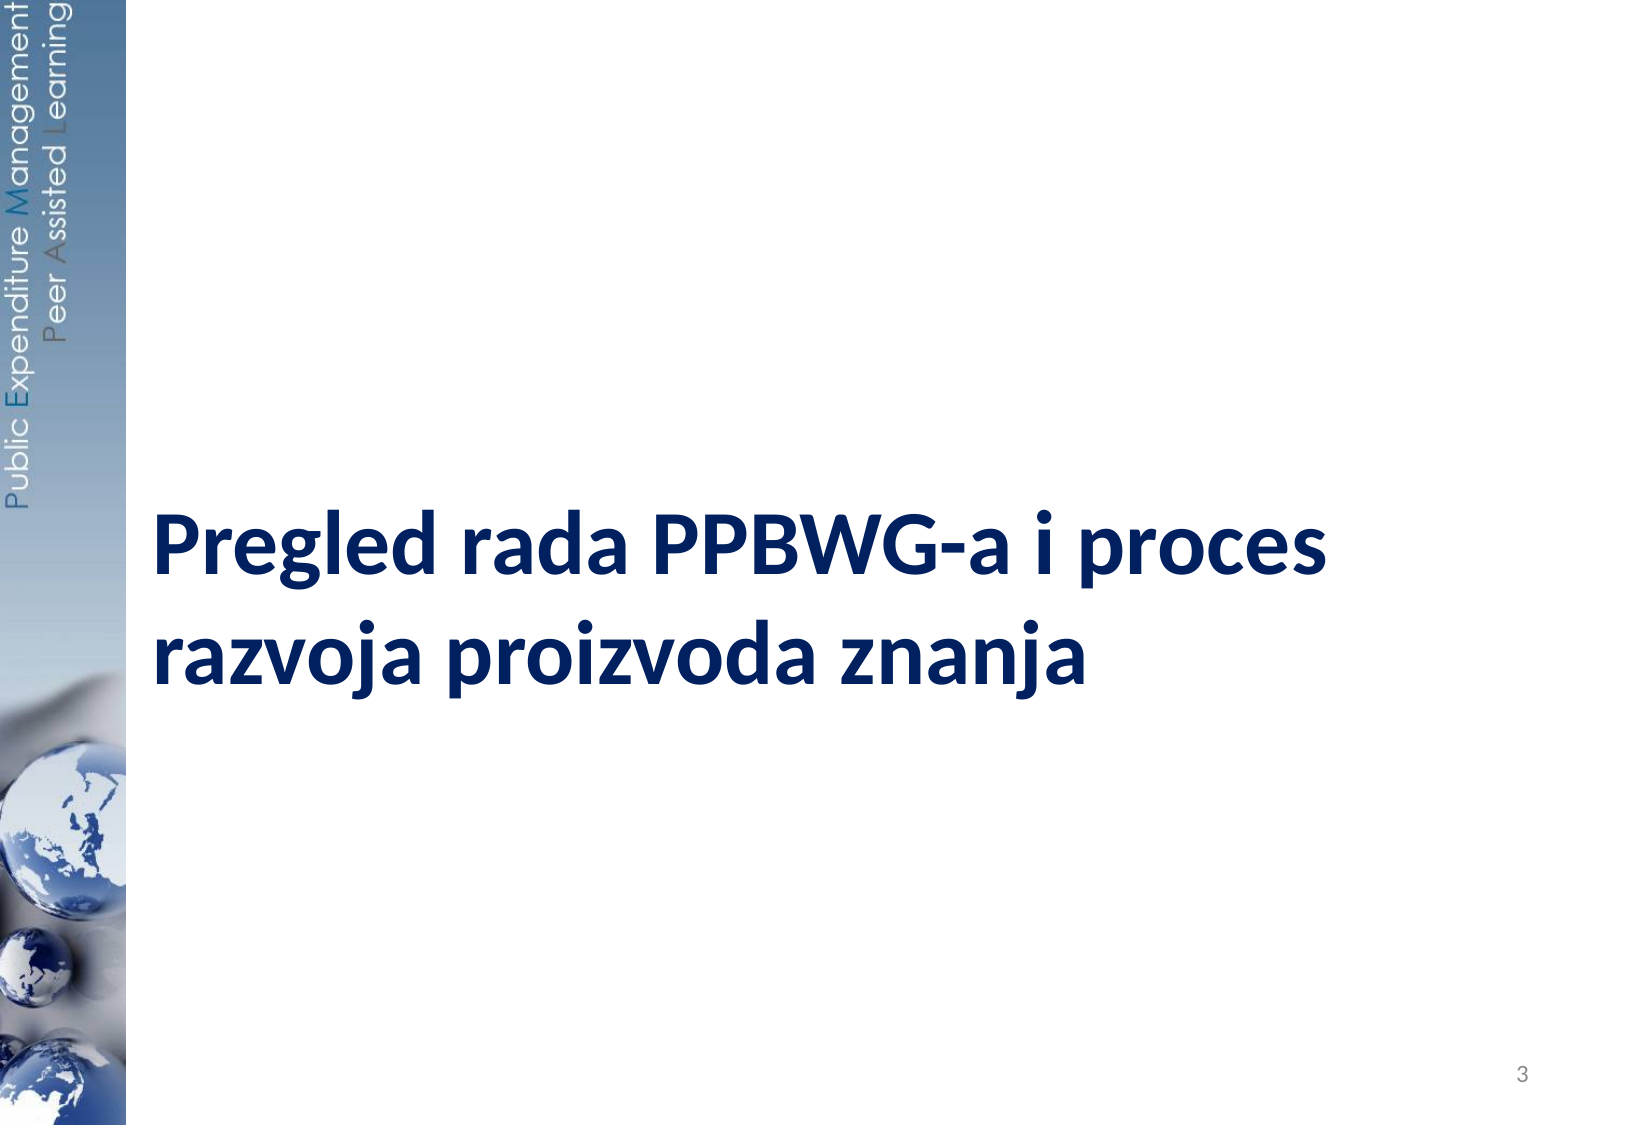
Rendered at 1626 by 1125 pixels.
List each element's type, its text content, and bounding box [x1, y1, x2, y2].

subtitle Pregled rada PPBWG-a i proces razvoja proizvoda znanja [167, 474, 1388, 763]
slide_number 3 [1164, 1042, 1544, 1103]
picture [0, 0, 126, 1125]
